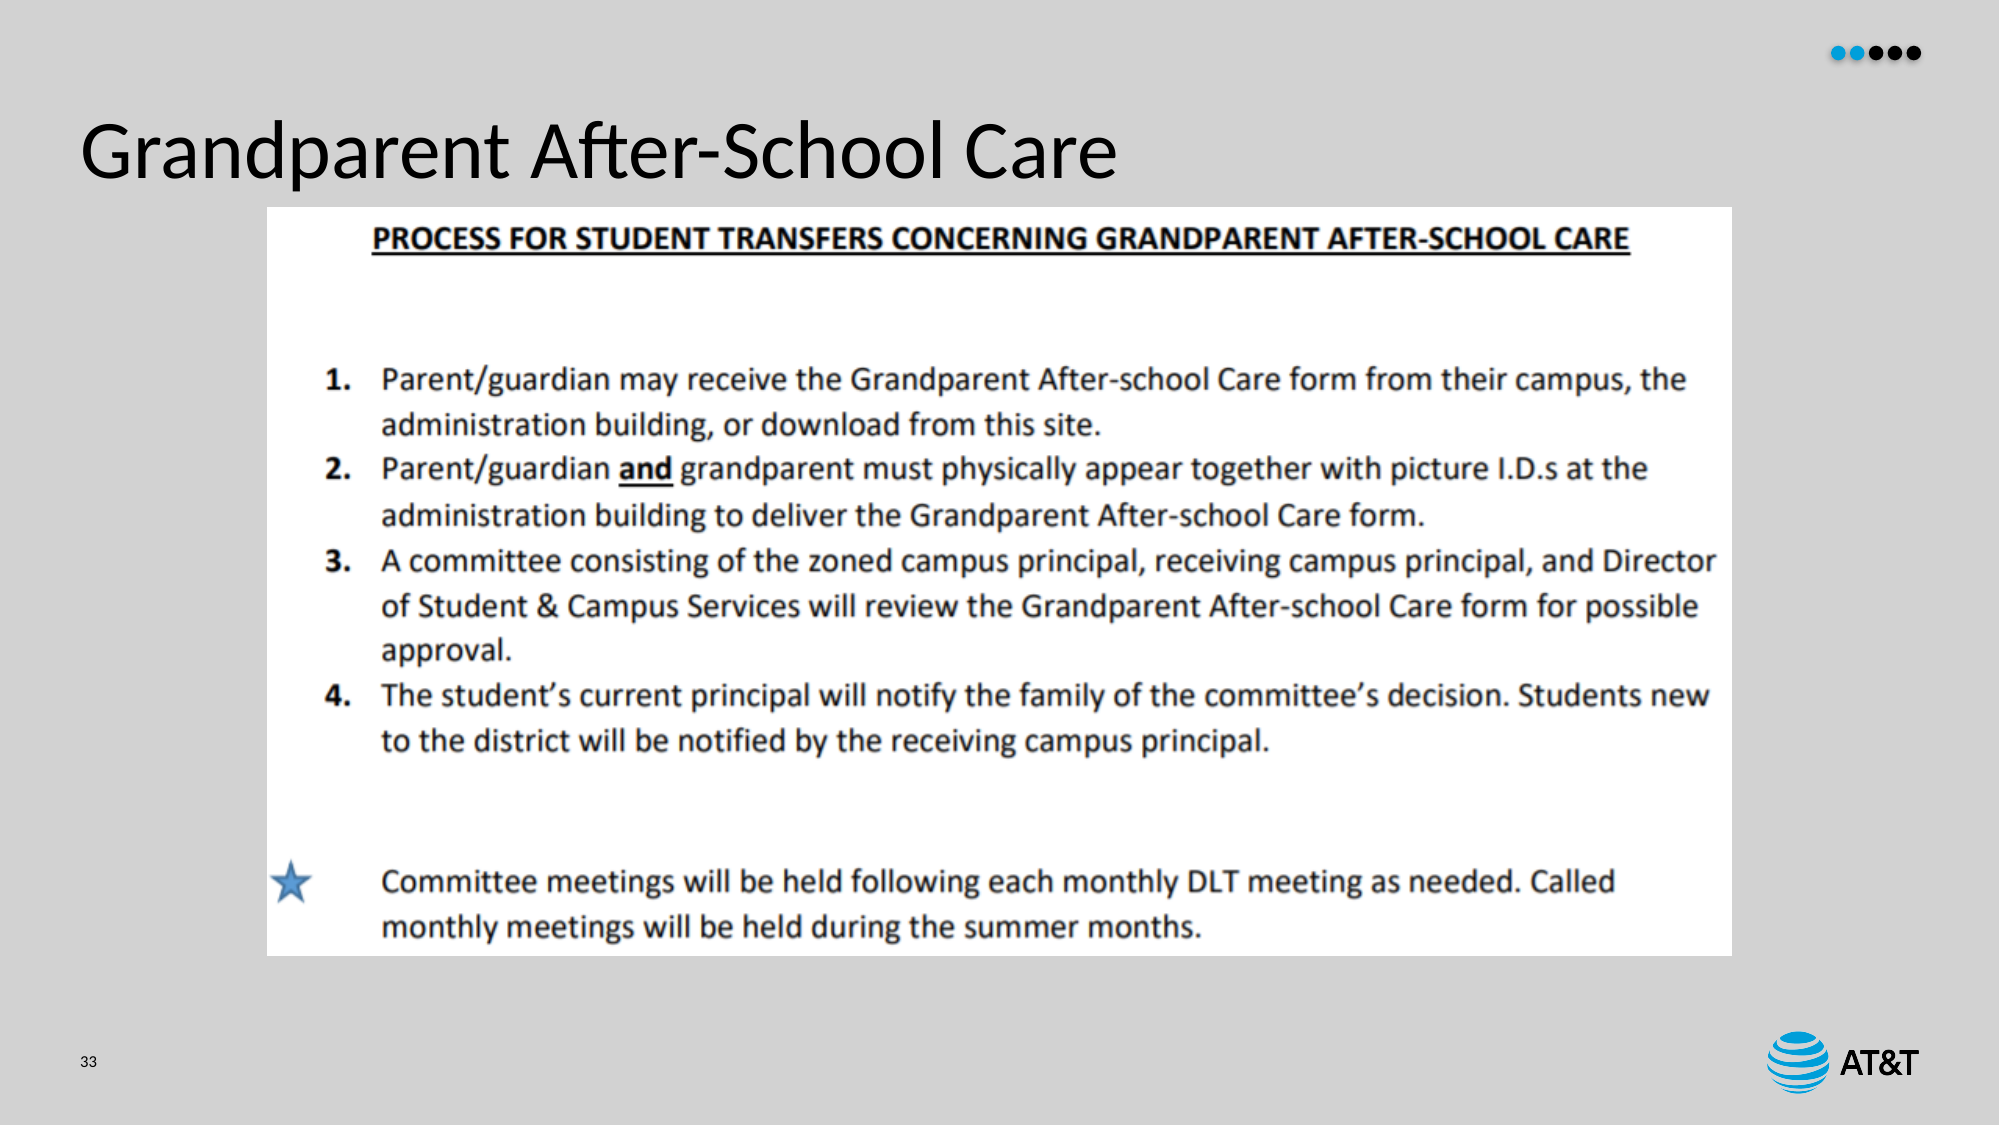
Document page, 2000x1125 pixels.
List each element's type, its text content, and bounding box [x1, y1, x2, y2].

text_box [1849, 44, 1866, 62]
picture [1735, 1000, 1950, 1125]
text_box [1887, 44, 1904, 62]
text_box [1906, 44, 1922, 62]
title Grandparent After-School Care [80, 85, 1920, 187]
slide_number 33 [80, 1049, 129, 1087]
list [267, 207, 1733, 957]
text_box [1868, 44, 1885, 62]
text_box [1830, 44, 1847, 62]
